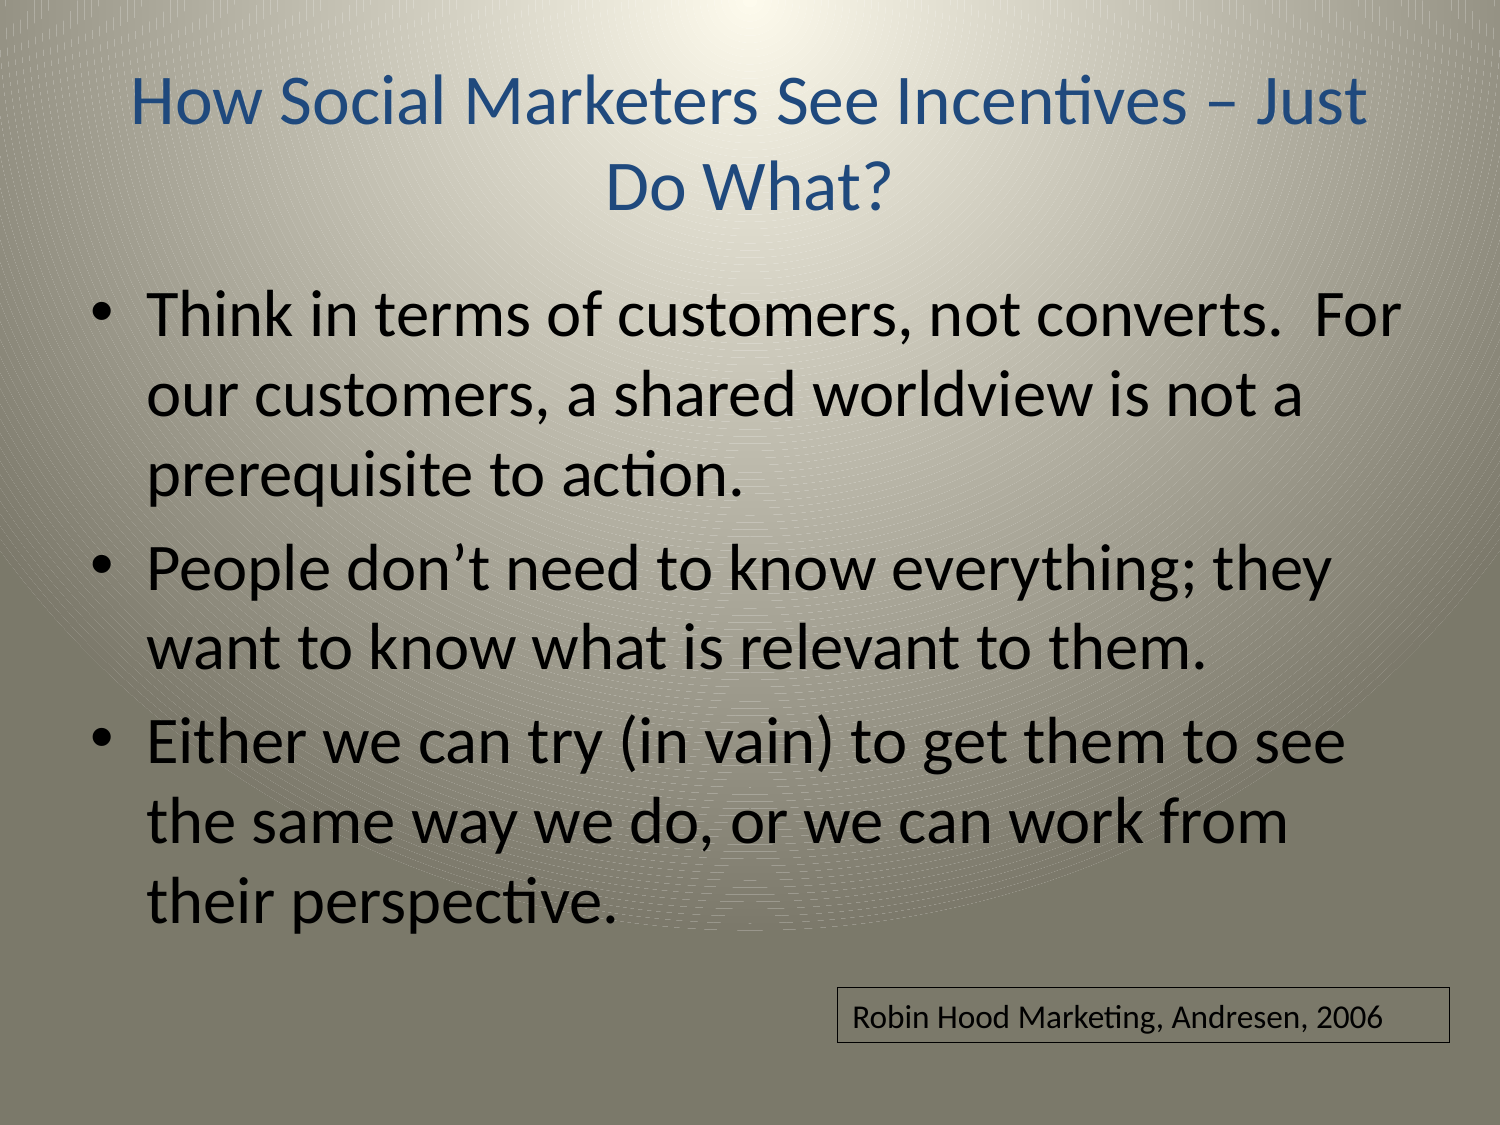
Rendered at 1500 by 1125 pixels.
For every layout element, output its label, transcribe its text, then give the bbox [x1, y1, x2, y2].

title How Social Marketers See Incentives – Just Do What? [75, 45, 1425, 233]
text_box Robin Hood Marketing, Andresen, 2006 [837, 987, 1450, 1043]
list Think in terms of customers, not converts. For our customers, a shared worldview is not a prerequisite to action. People don’t need to know everything; they want to know what is relevant to them. Either we can try (in vain) to get them to see the same way we do, or we can work from their perspective. [75, 262, 1425, 1005]
